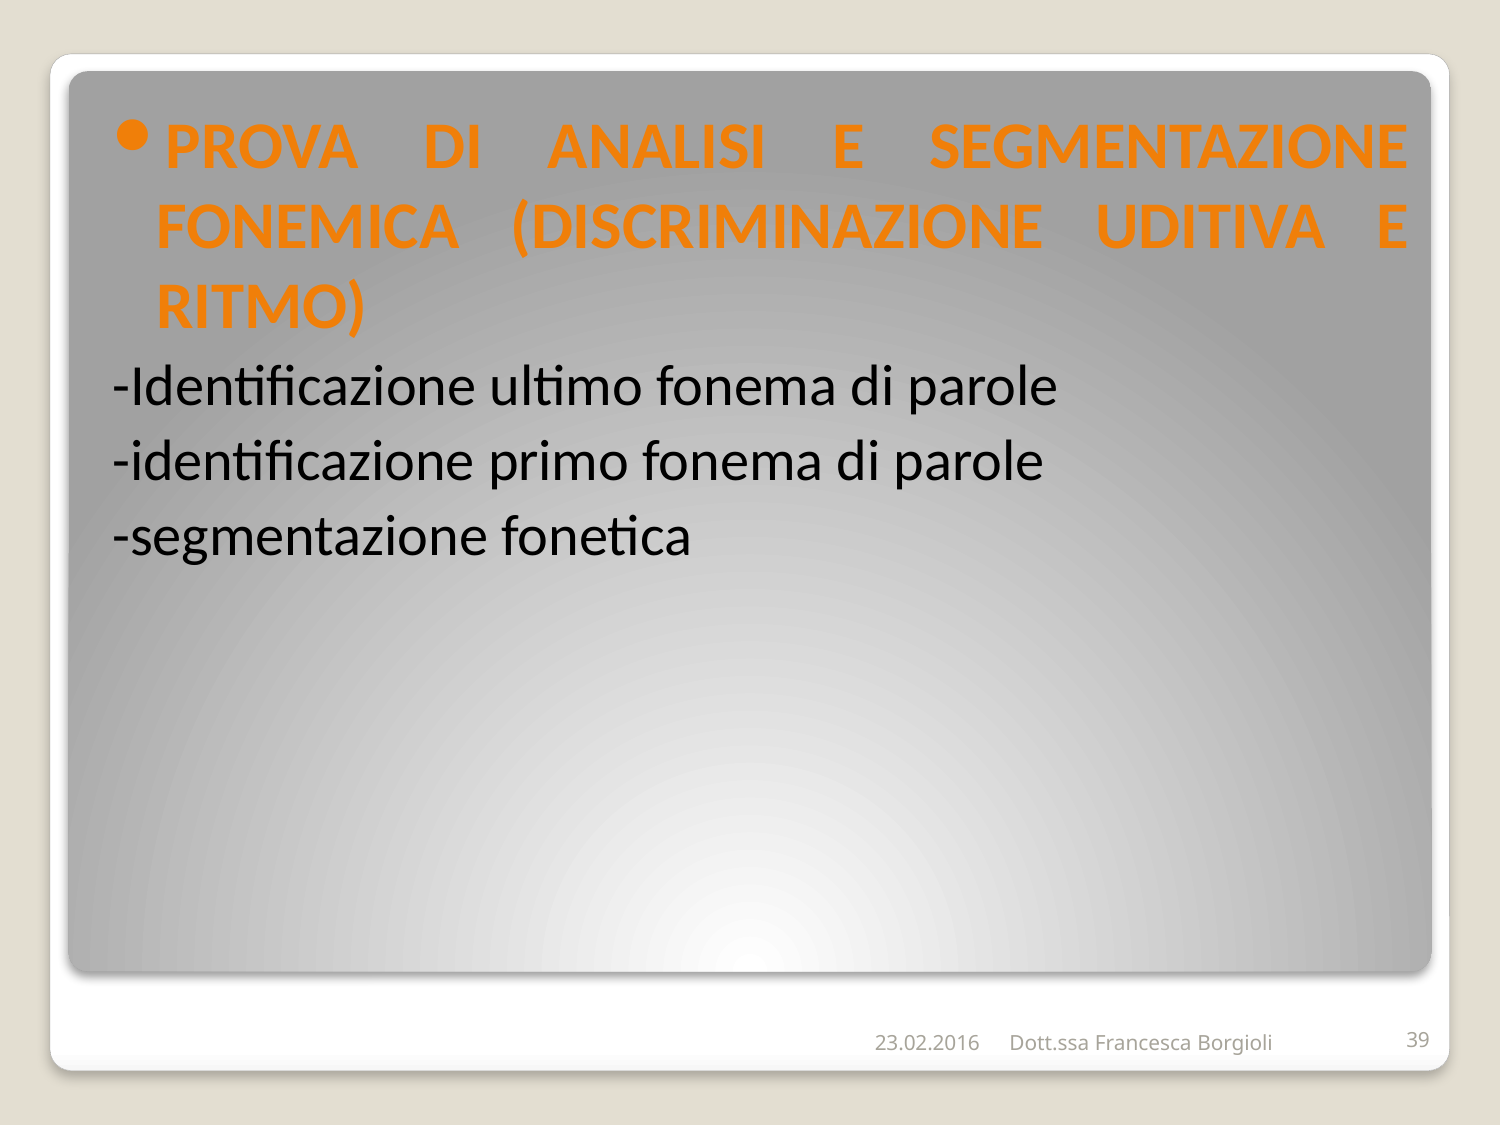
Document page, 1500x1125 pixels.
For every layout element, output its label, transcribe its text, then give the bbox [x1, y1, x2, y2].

slide_number 39 [1369, 1002, 1445, 1063]
footer Dott.ssa Francesca Borgioli [994, 1002, 1369, 1063]
list PROVA DI ANALISI E SEGMENTAZIONE FONEMICA (DISCRIMINAZIONE UDITIVA E RITMO) -Identificazione ultimo fonema di parole -identificazione primo fonema di parole -segmentazione fonetica [82, 86, 1426, 775]
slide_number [619, 1002, 994, 1063]
